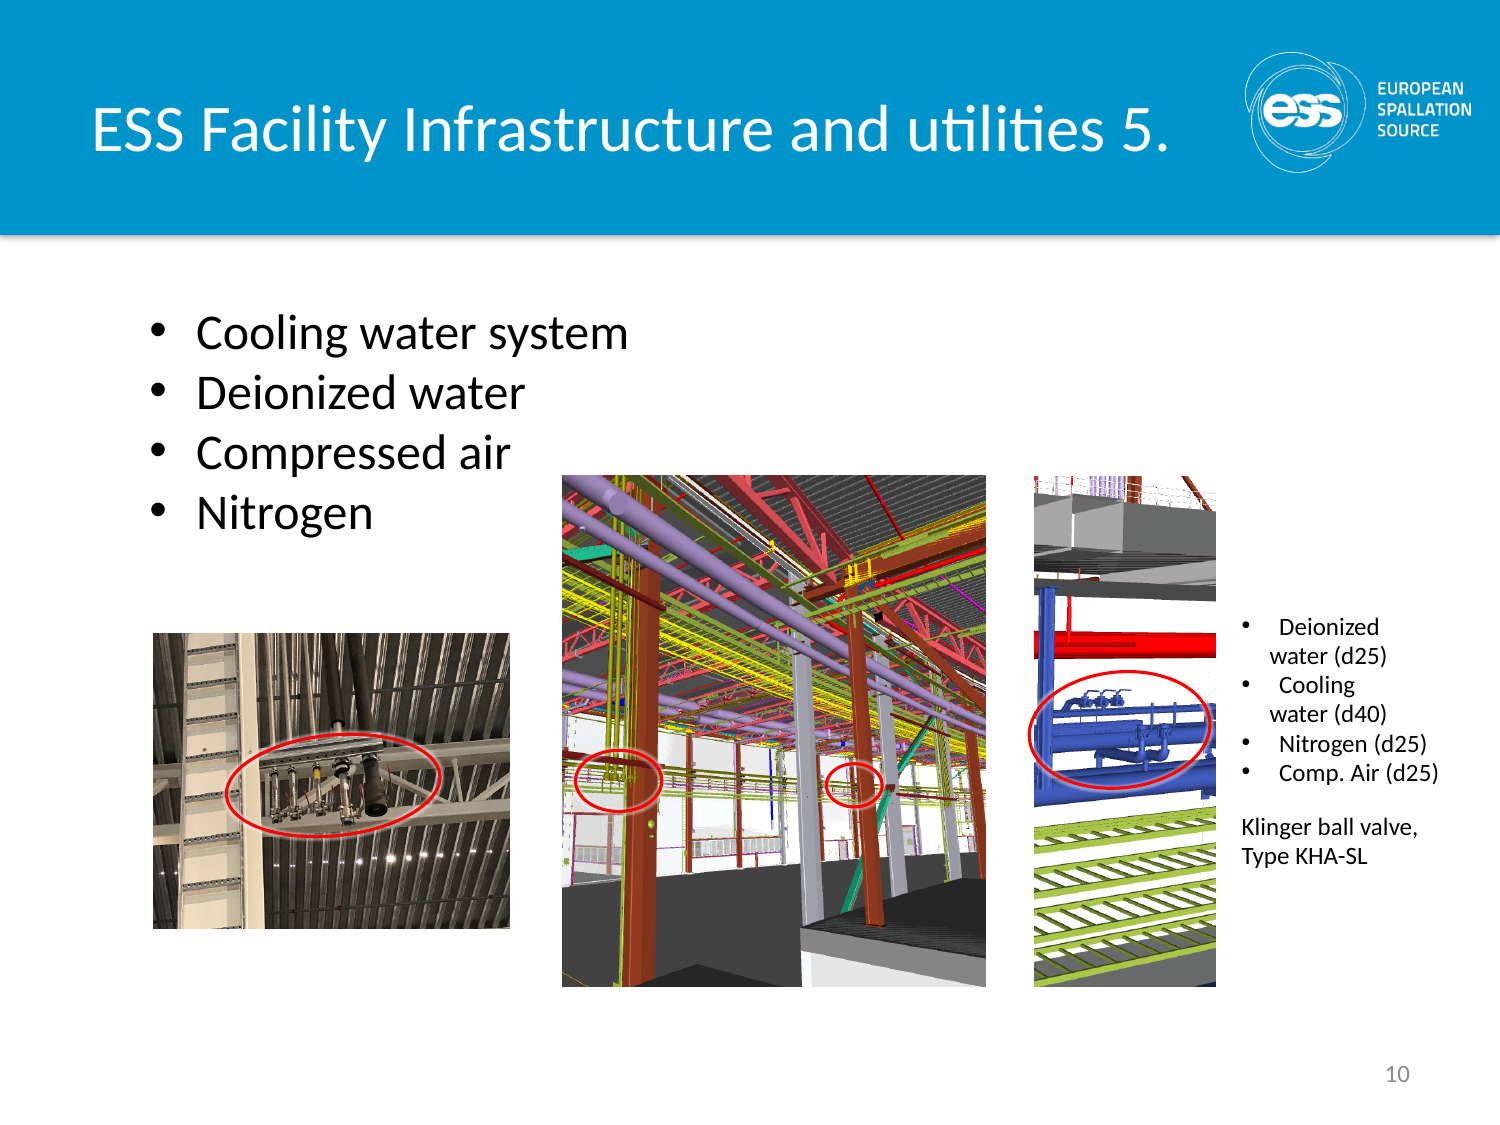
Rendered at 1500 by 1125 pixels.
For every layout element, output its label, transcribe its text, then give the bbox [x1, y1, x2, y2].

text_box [1028, 475, 1217, 987]
picture [1378, 103, 1385, 115]
picture [1458, 83, 1462, 94]
picture [1433, 83, 1450, 94]
picture [1432, 124, 1438, 136]
title ESS Facility Infrastructure and utilities 5. [76, 31, 1248, 219]
picture [1436, 103, 1447, 115]
picture [1454, 83, 1458, 94]
text_box Cooling water system Deionized water Compressed air Nitrogen [134, 292, 1282, 593]
picture [1397, 103, 1406, 115]
picture [1388, 83, 1397, 94]
picture [1378, 124, 1385, 136]
picture [1388, 103, 1396, 115]
picture [1422, 124, 1428, 136]
picture [1418, 103, 1434, 115]
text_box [152, 633, 511, 929]
picture [1411, 124, 1419, 135]
picture [1334, 76, 1340, 84]
picture [1423, 83, 1430, 93]
picture [1264, 94, 1348, 127]
text_box Deionized water (d25) Cooling water (d40) Nitrogen (d25) Comp. Air (d25) Klinger ball valve, Type KHA-SL [1221, 603, 1462, 894]
picture [1379, 83, 1386, 94]
picture [1409, 104, 1415, 115]
picture [1412, 83, 1420, 94]
slide_number 10 [1074, 1042, 1425, 1103]
picture [1400, 83, 1412, 94]
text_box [561, 475, 986, 987]
picture [1388, 124, 1408, 136]
picture [1450, 103, 1458, 115]
